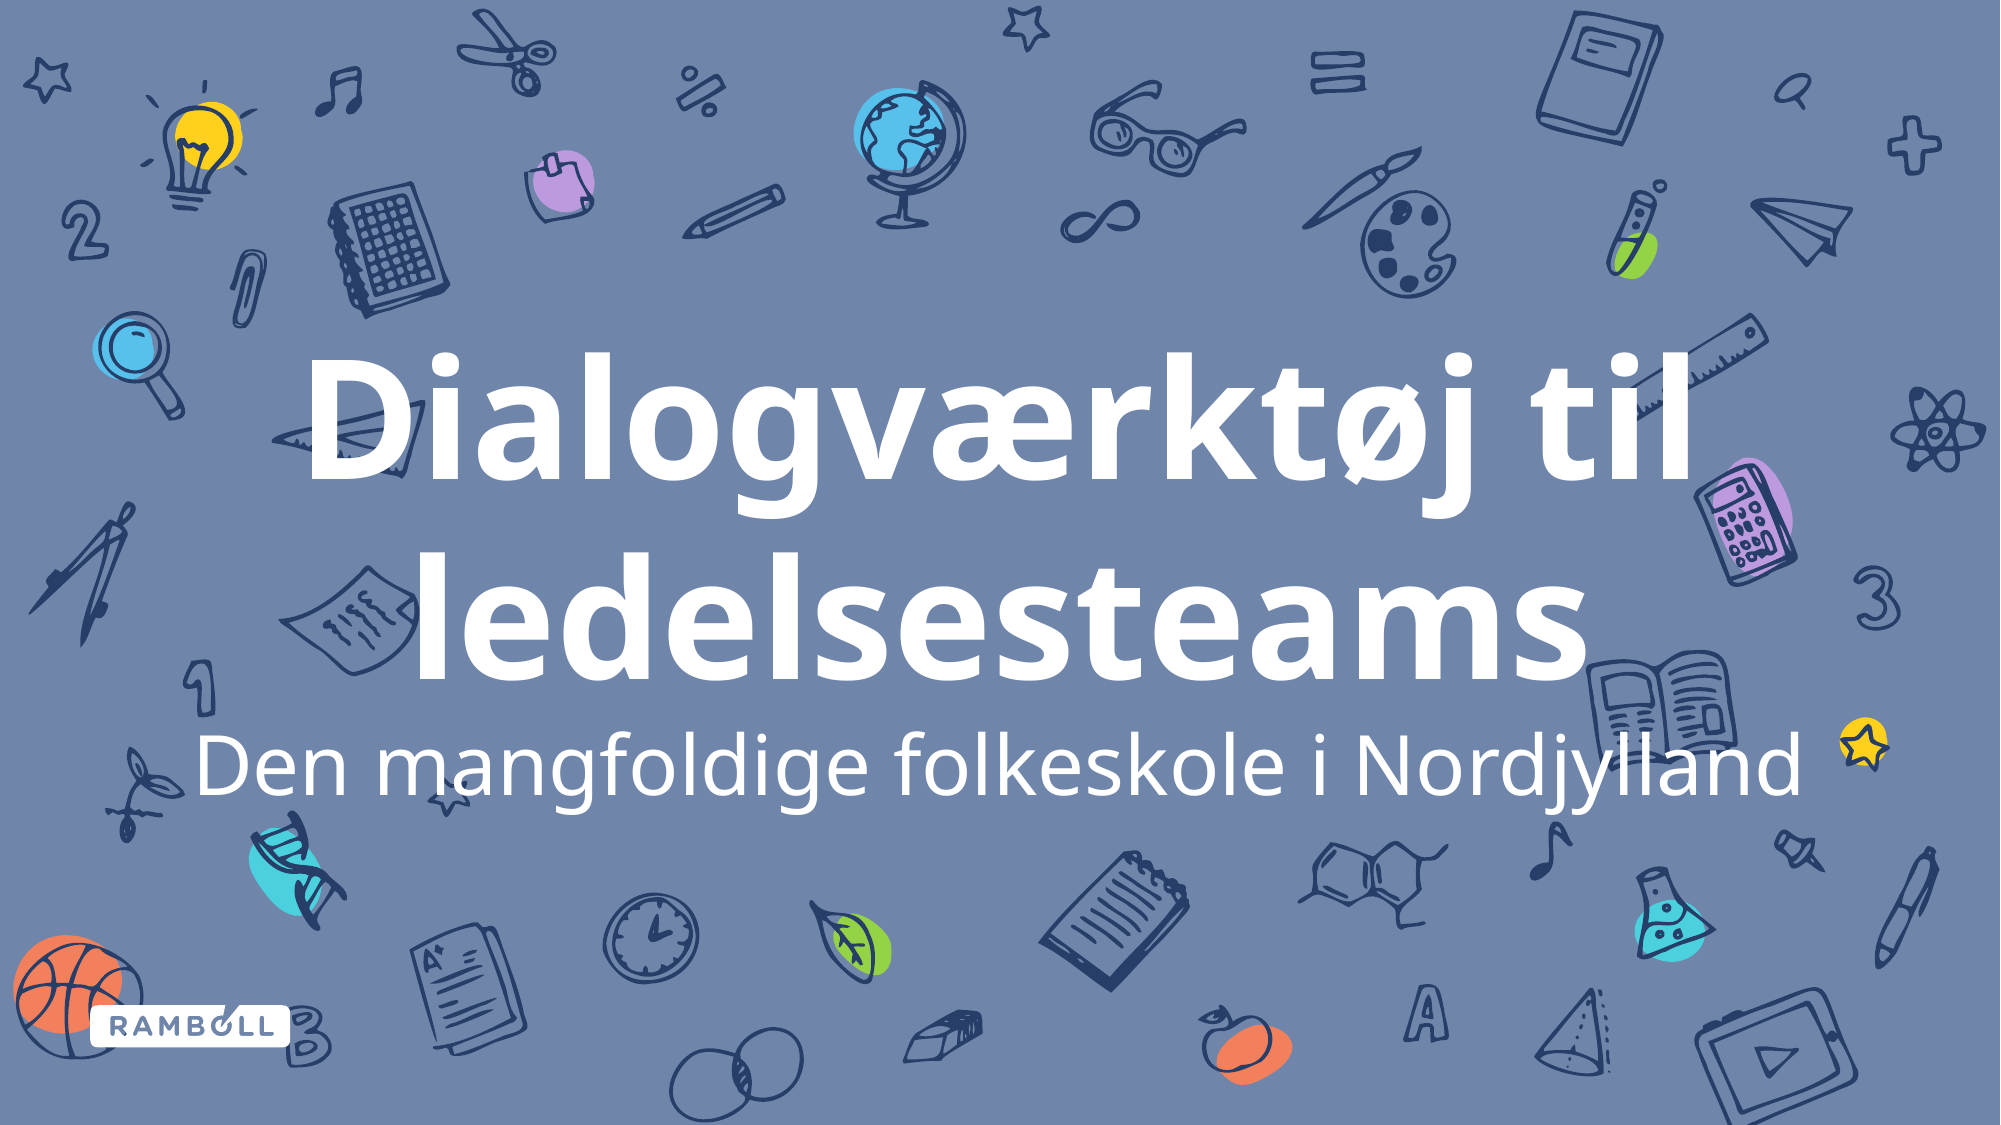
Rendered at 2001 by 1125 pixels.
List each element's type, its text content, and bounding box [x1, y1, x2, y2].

text_box [90, 1005, 291, 1048]
title Dialogværktøj til ledelsesteams Den mangfoldige folkeskole i Nordjylland [0, 399, 2000, 726]
